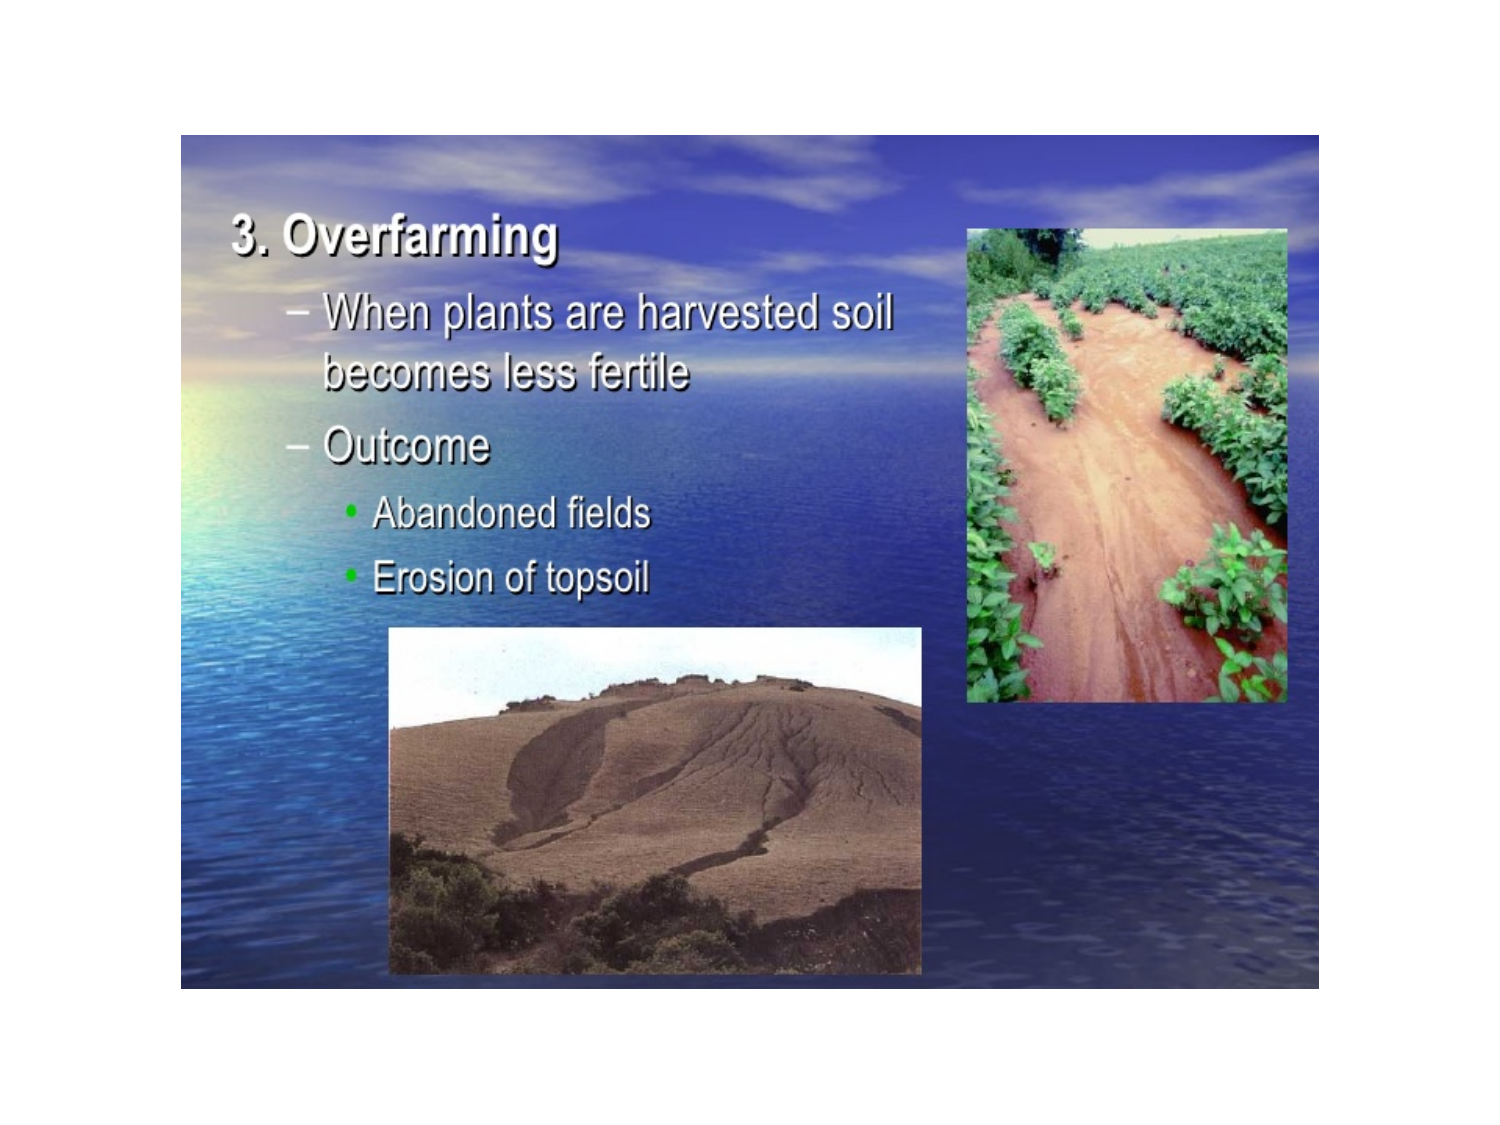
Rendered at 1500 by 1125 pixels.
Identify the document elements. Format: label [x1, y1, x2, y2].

picture [180, 135, 1319, 990]
